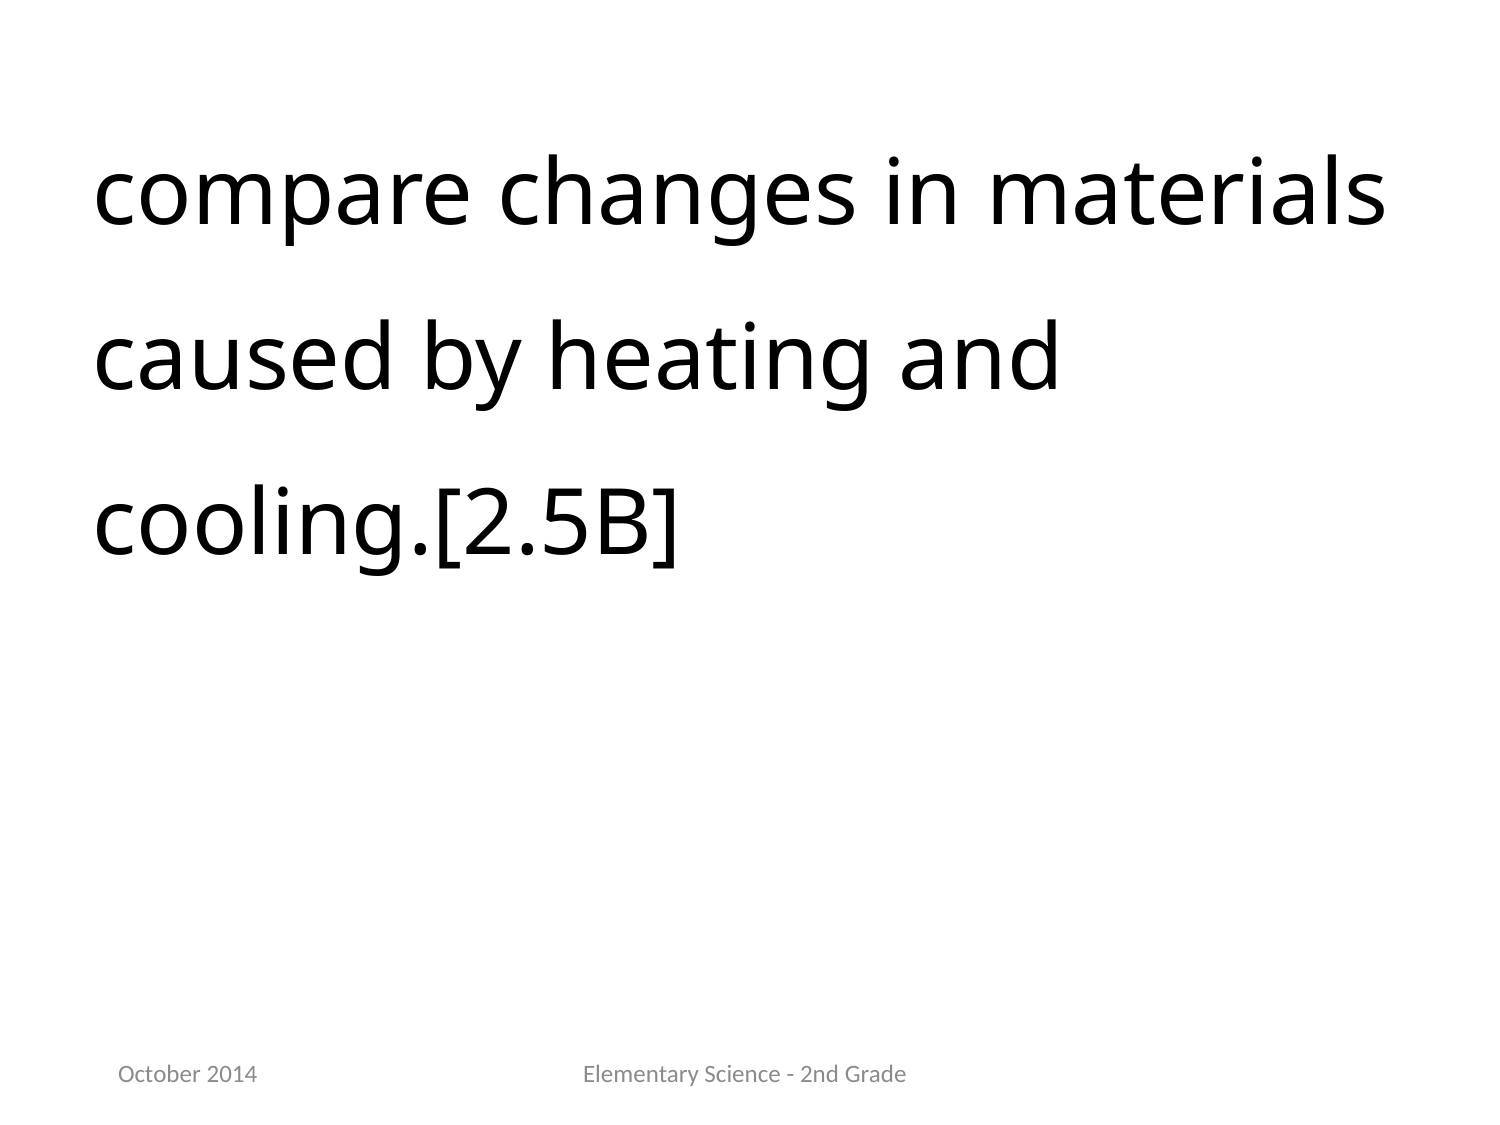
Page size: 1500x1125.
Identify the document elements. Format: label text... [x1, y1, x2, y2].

subtitle compare changes in materials caused by heating and cooling.[2.5B] [78, 70, 1429, 1014]
footer Elementary Science - 2nd Grade [492, 1042, 999, 1103]
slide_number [103, 1042, 441, 1103]
